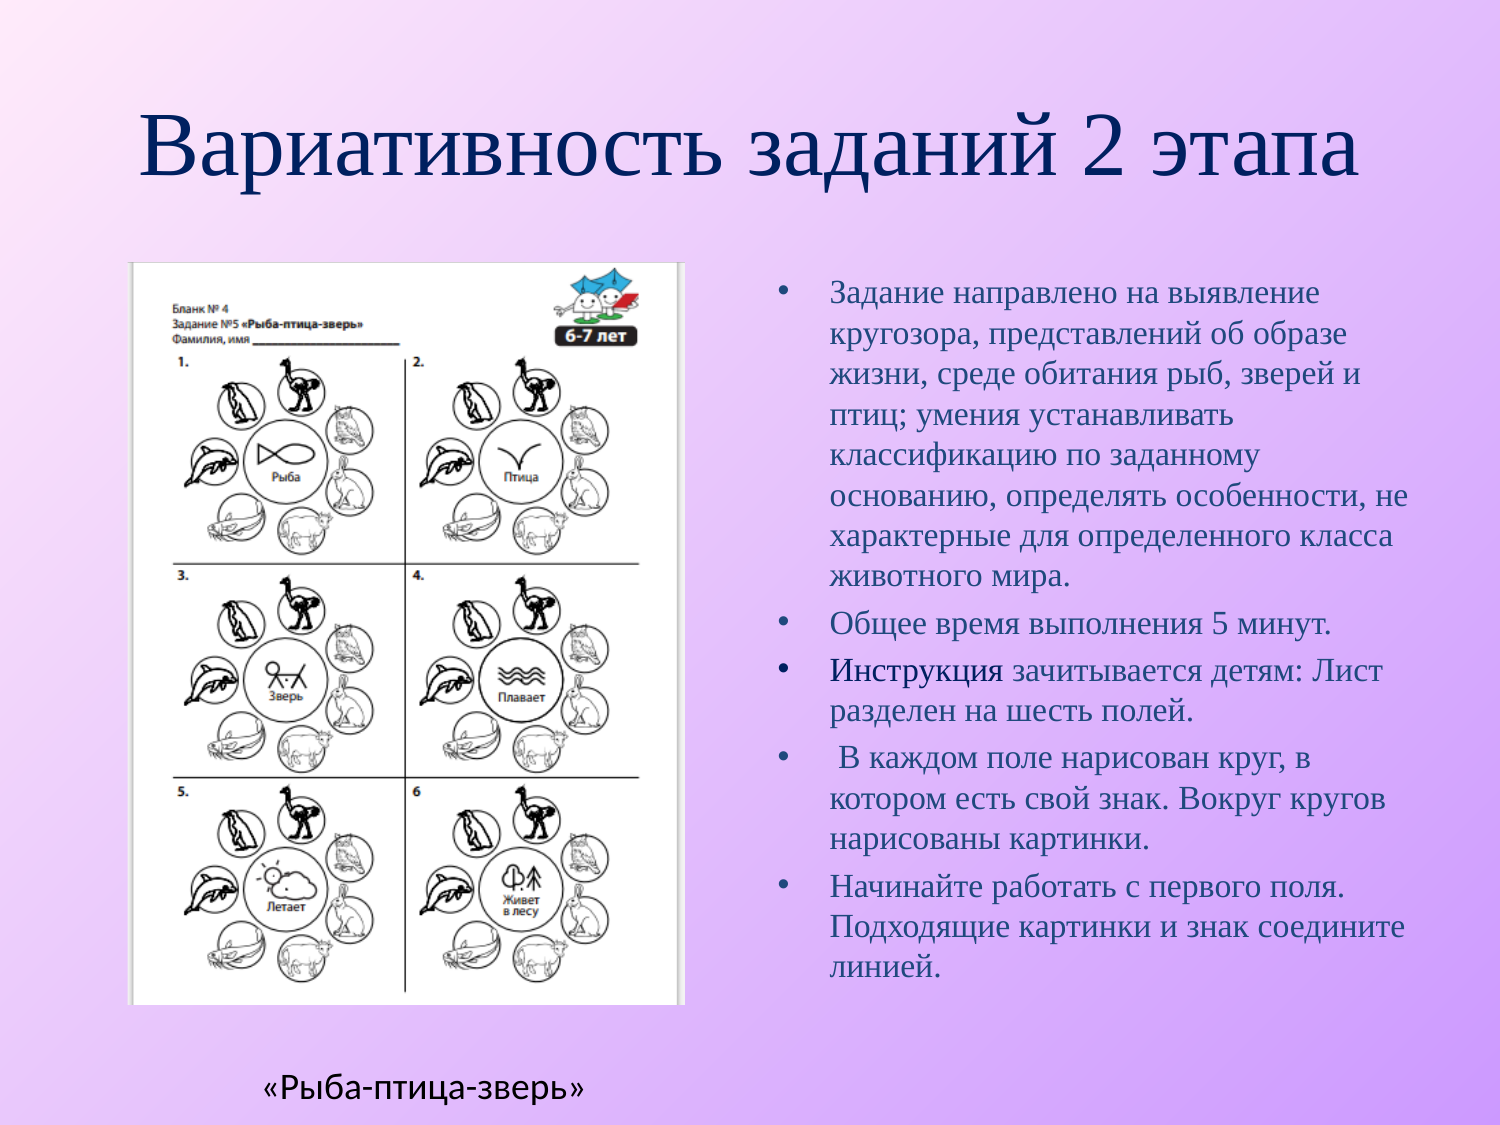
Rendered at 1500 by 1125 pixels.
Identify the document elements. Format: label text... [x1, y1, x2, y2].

title Вариативность заданий 2 этапа [75, 45, 1425, 233]
text_box «Рыба-птица-зверь» [152, 1054, 704, 1115]
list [127, 262, 686, 1006]
list Задание направлено на выявление кругозора, представлений об образе жизни, среде обитания рыб, зверей и птиц; умения устанавливать классификацию по заданному основанию, определять особенности, не характерные для определенного класса животного мира. Общее время выполнения 5 минут. Инструкция зачитывается детям: Лист разделен на шесть полей. В каждом поле нарисован круг, в котором есть свой знак. Вокруг кругов нарисованы картинки. Начинайте работать с первого поля. Подходящие картинки и знак соедините линией. [762, 262, 1425, 1005]
